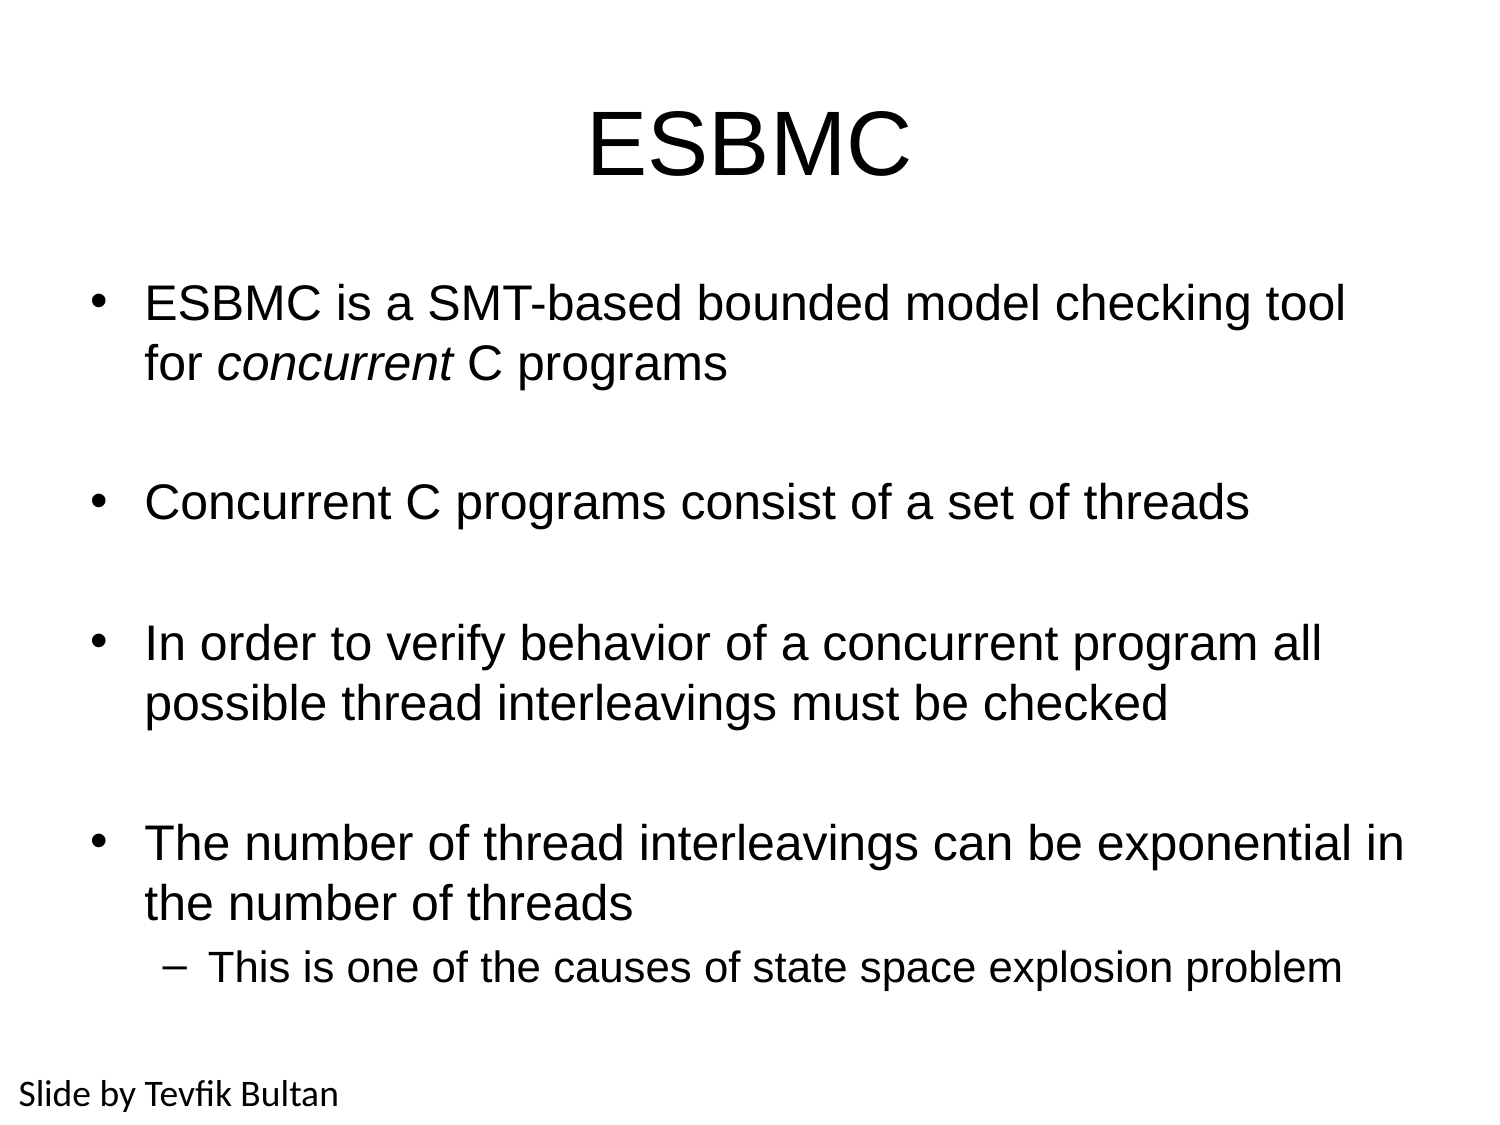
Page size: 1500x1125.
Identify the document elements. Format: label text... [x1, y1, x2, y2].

text_box Slide by Tevfik Bultan [3, 1061, 355, 1121]
title ESBMC [75, 45, 1425, 233]
list ESBMC is a SMT-based bounded model checking tool for concurrent C programs Concurrent C programs consist of a set of threads In order to verify behavior of a concurrent program all possible thread interleavings must be checked The number of thread interleavings can be exponential in the number of threads This is one of the causes of state space explosion problem [75, 262, 1425, 1005]
